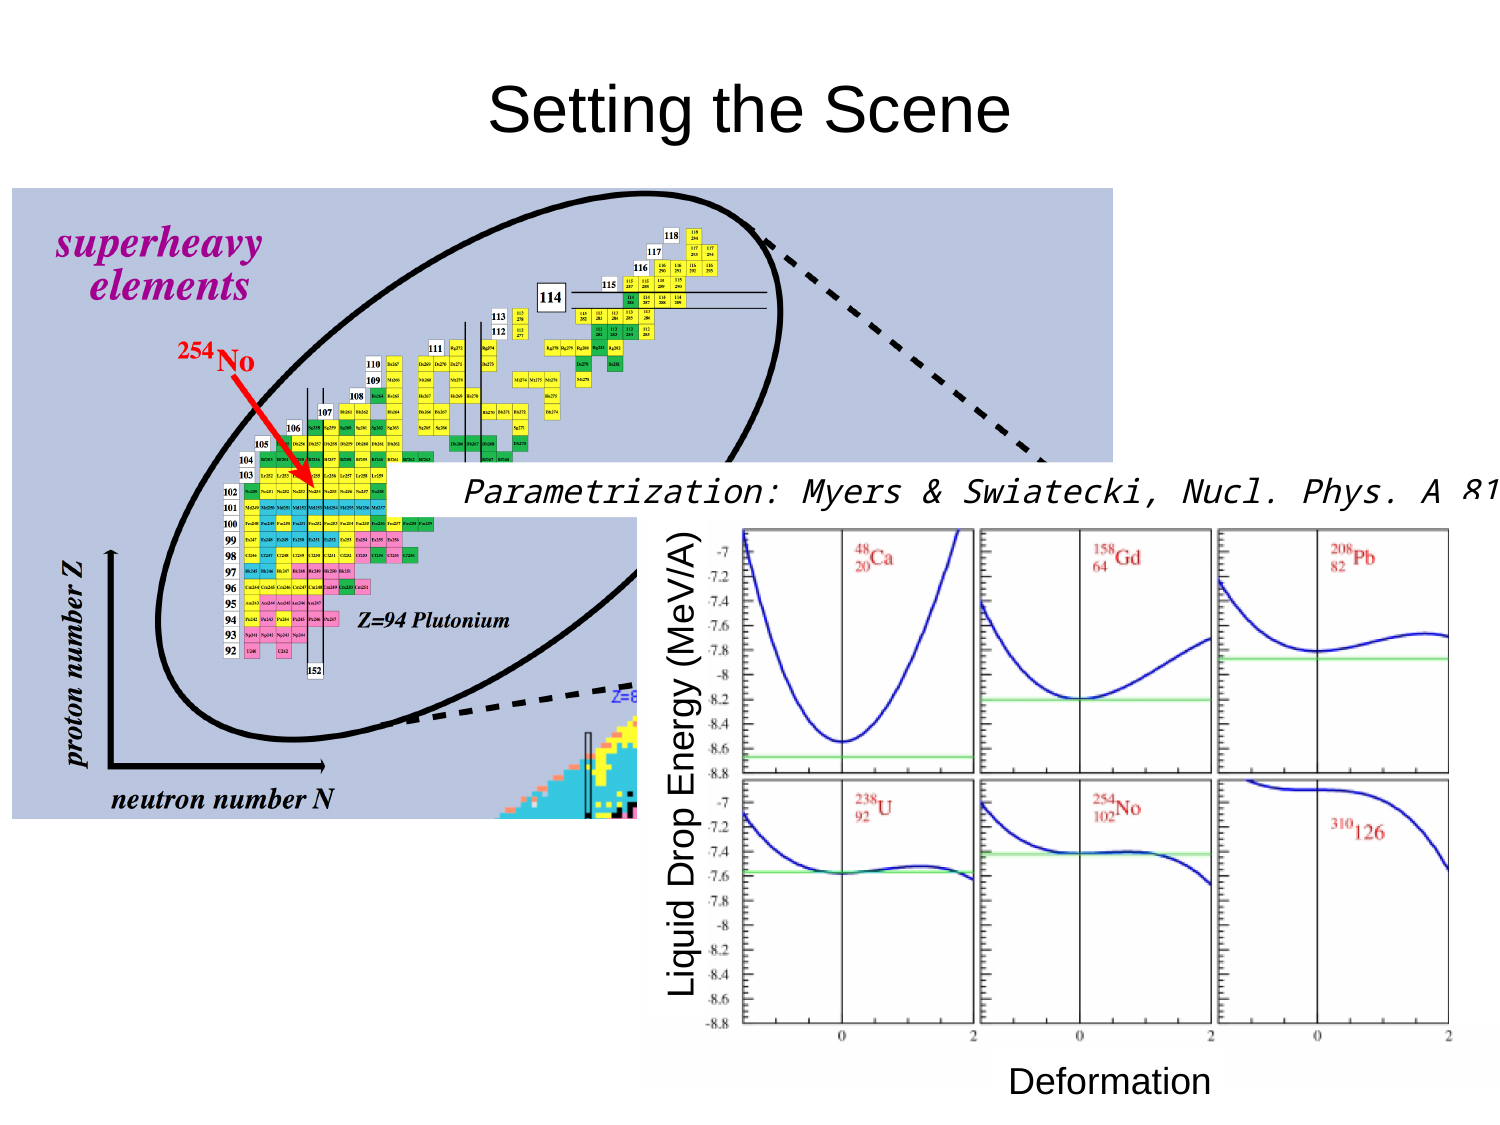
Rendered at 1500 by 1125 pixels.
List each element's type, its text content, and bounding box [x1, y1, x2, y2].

title Setting the Scene [112, 12, 1388, 200]
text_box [637, 462, 1500, 1111]
picture [12, 187, 1113, 819]
